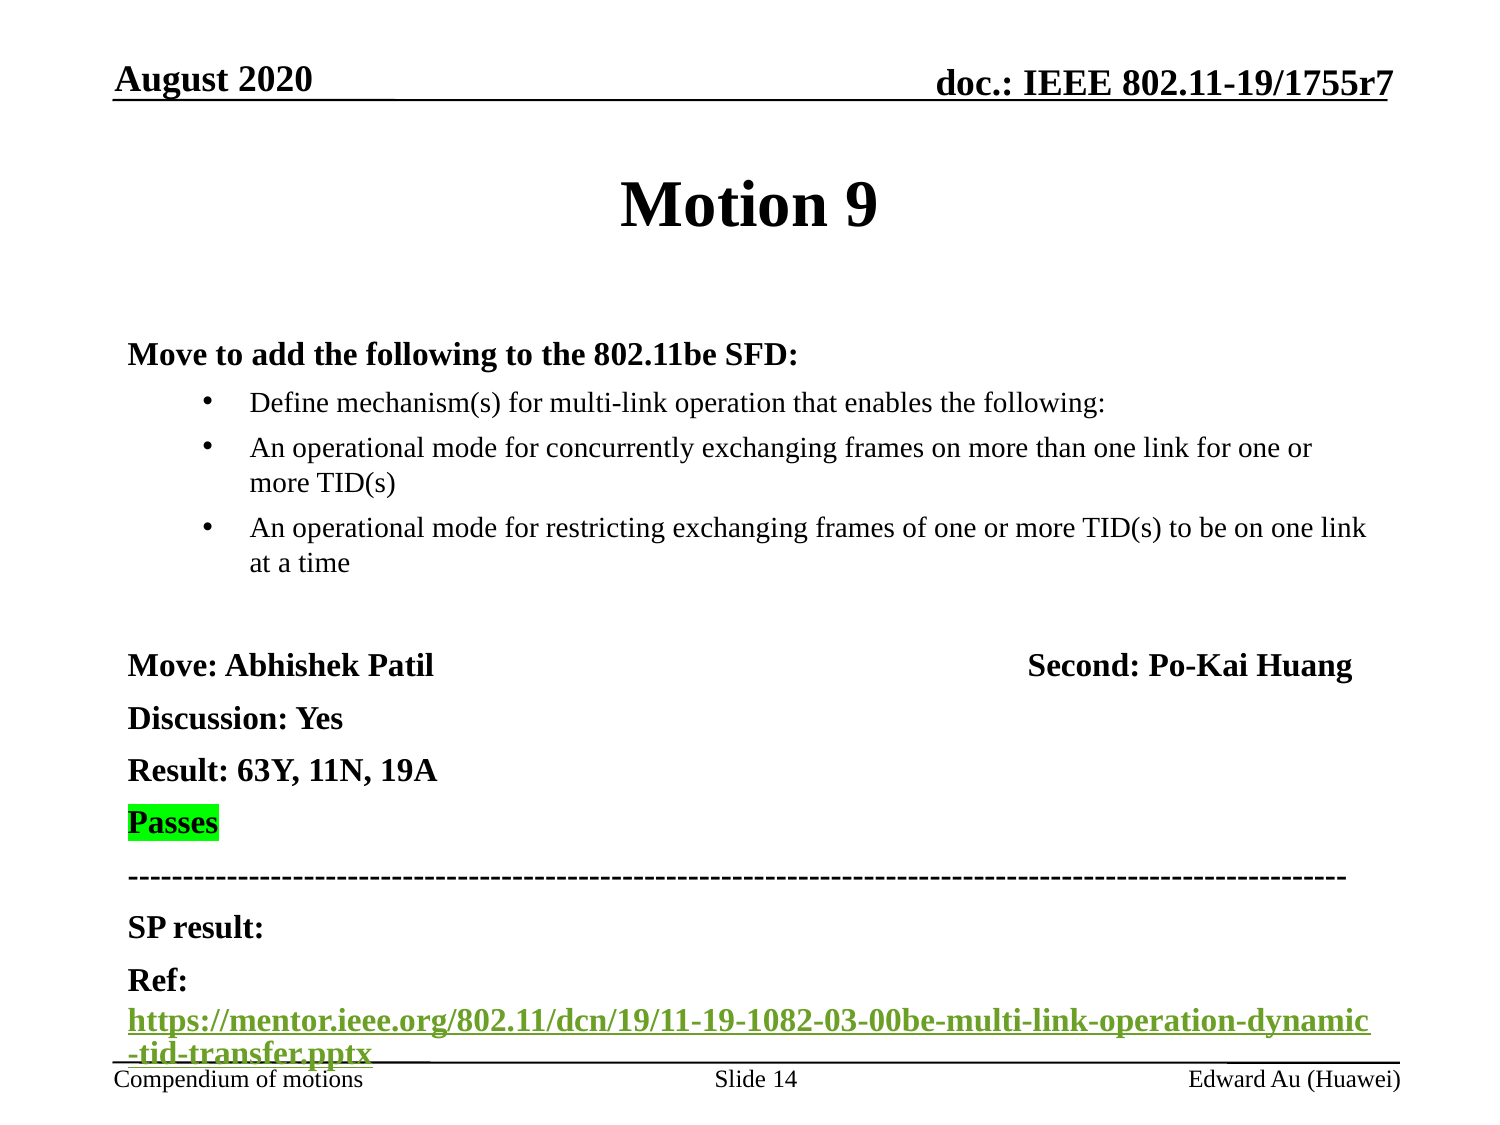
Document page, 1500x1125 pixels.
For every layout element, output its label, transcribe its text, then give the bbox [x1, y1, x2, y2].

list Move to add the following to the 802.11be SFD: Define mechanism(s) for multi-link operation that enables the following: An operational mode for concurrently exchanging frames on more than one link for one or more TID(s) An operational mode for restricting exchanging frames of one or more TID(s) to be on one link at a time Move: Abhishek Patil Second: Po-Kai Huang Discussion: Yes Result: 63Y, 11N, 19A Passes --------------------------------------------------------------------------------------------------------------- SP result: Ref: https://mentor.ieee.org/802.11/dcn/19/11-19-1082-03-00be-multi-link-operation-dynamic-tid-transfer.pptx [112, 324, 1388, 1063]
footer Edward Au (Huawei) [878, 1061, 1402, 1093]
slide_number Slide 14 [712, 1061, 800, 1123]
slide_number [114, 54, 423, 100]
title Motion 9 [112, 112, 1388, 288]
